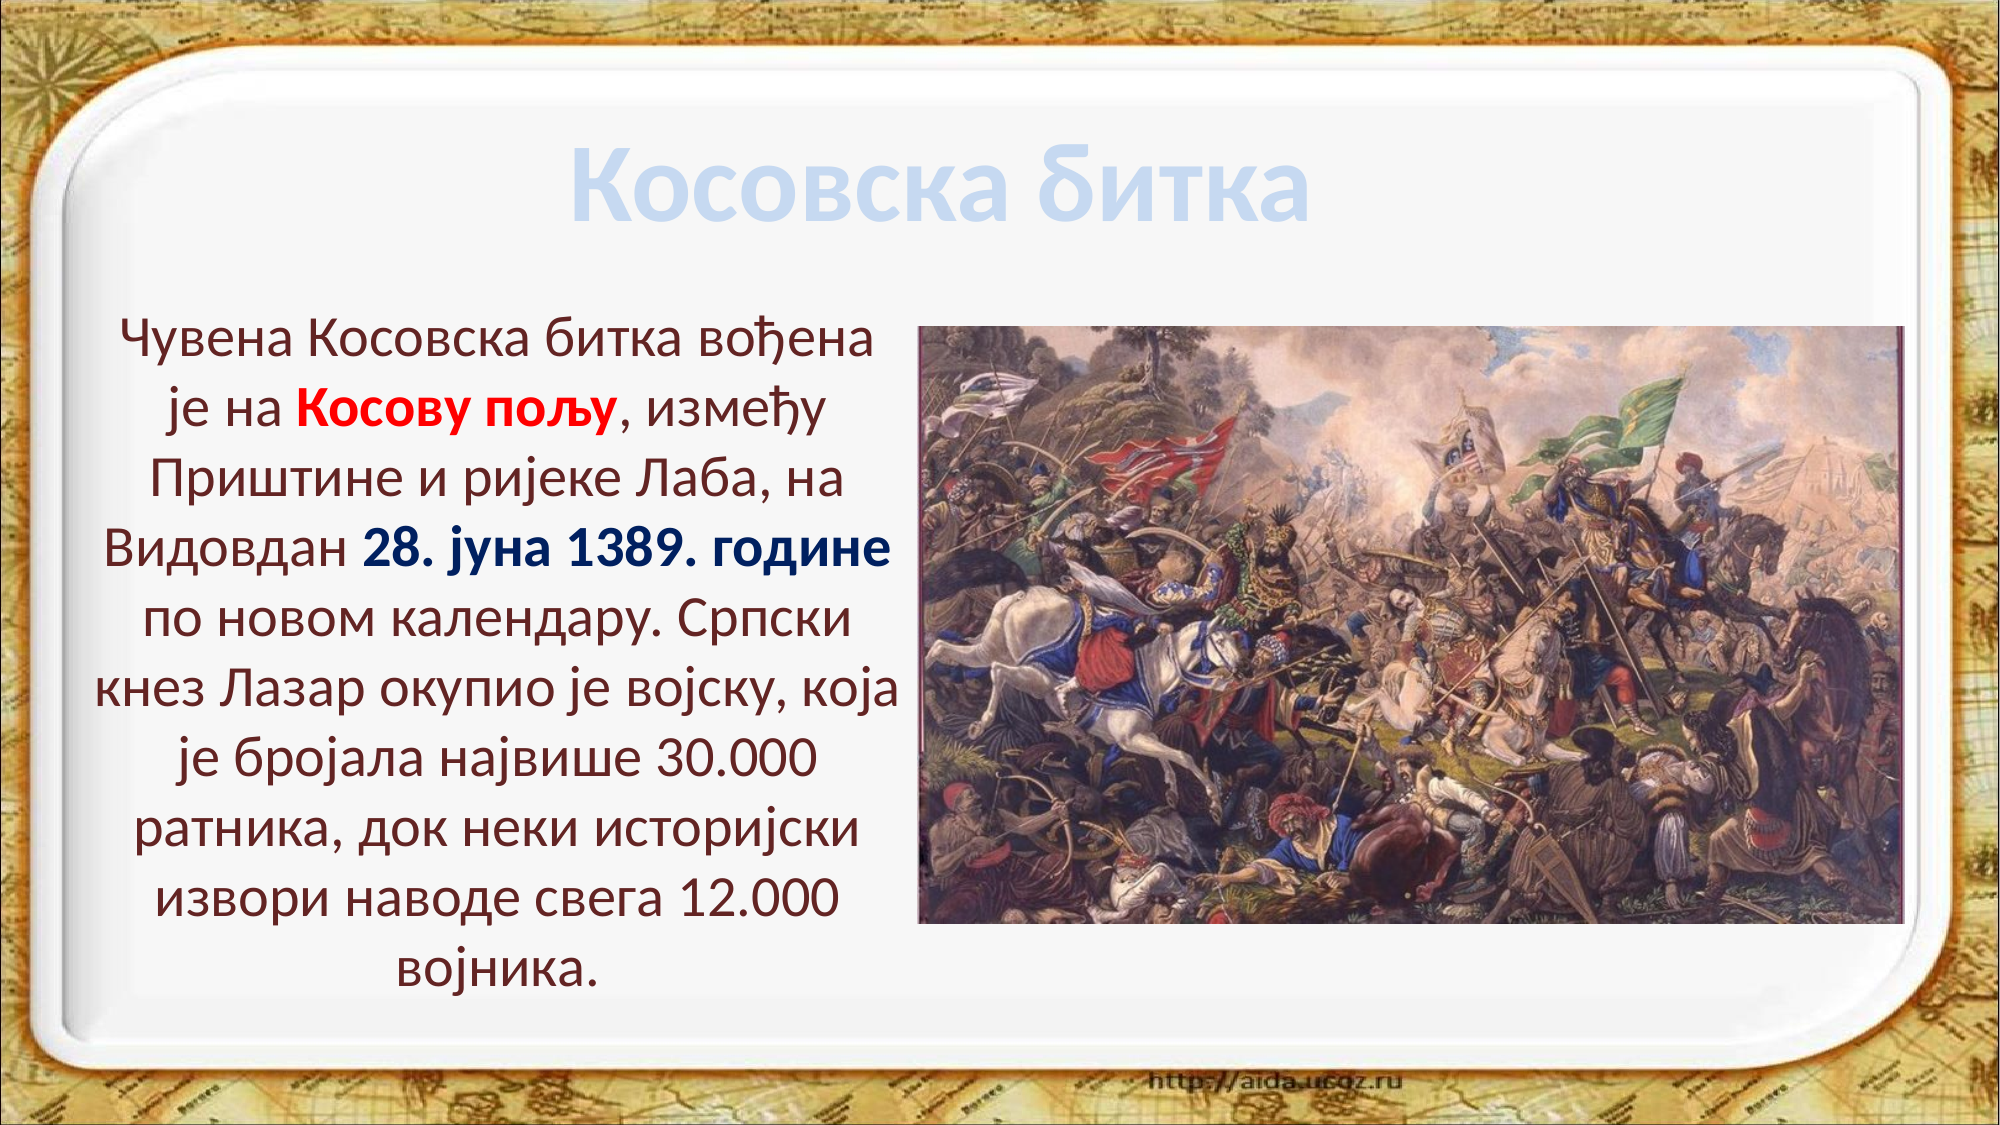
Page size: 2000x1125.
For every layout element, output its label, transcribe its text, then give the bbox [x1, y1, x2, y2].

picture [0, 0, 2000, 1125]
text_box Чувена Косовска битка вођена је на Косову пољу, између Приштине и ријеке Лаба, на Видовдан 28. јуна 1389. године по новом календару. Српски кнез Лазар окупио је војску, која је бројала највише 30.000 ратника, док неки историјски извори наводе свега 12.000 војника. [78, 290, 917, 1006]
text_box Косовска битка [554, 101, 1355, 252]
